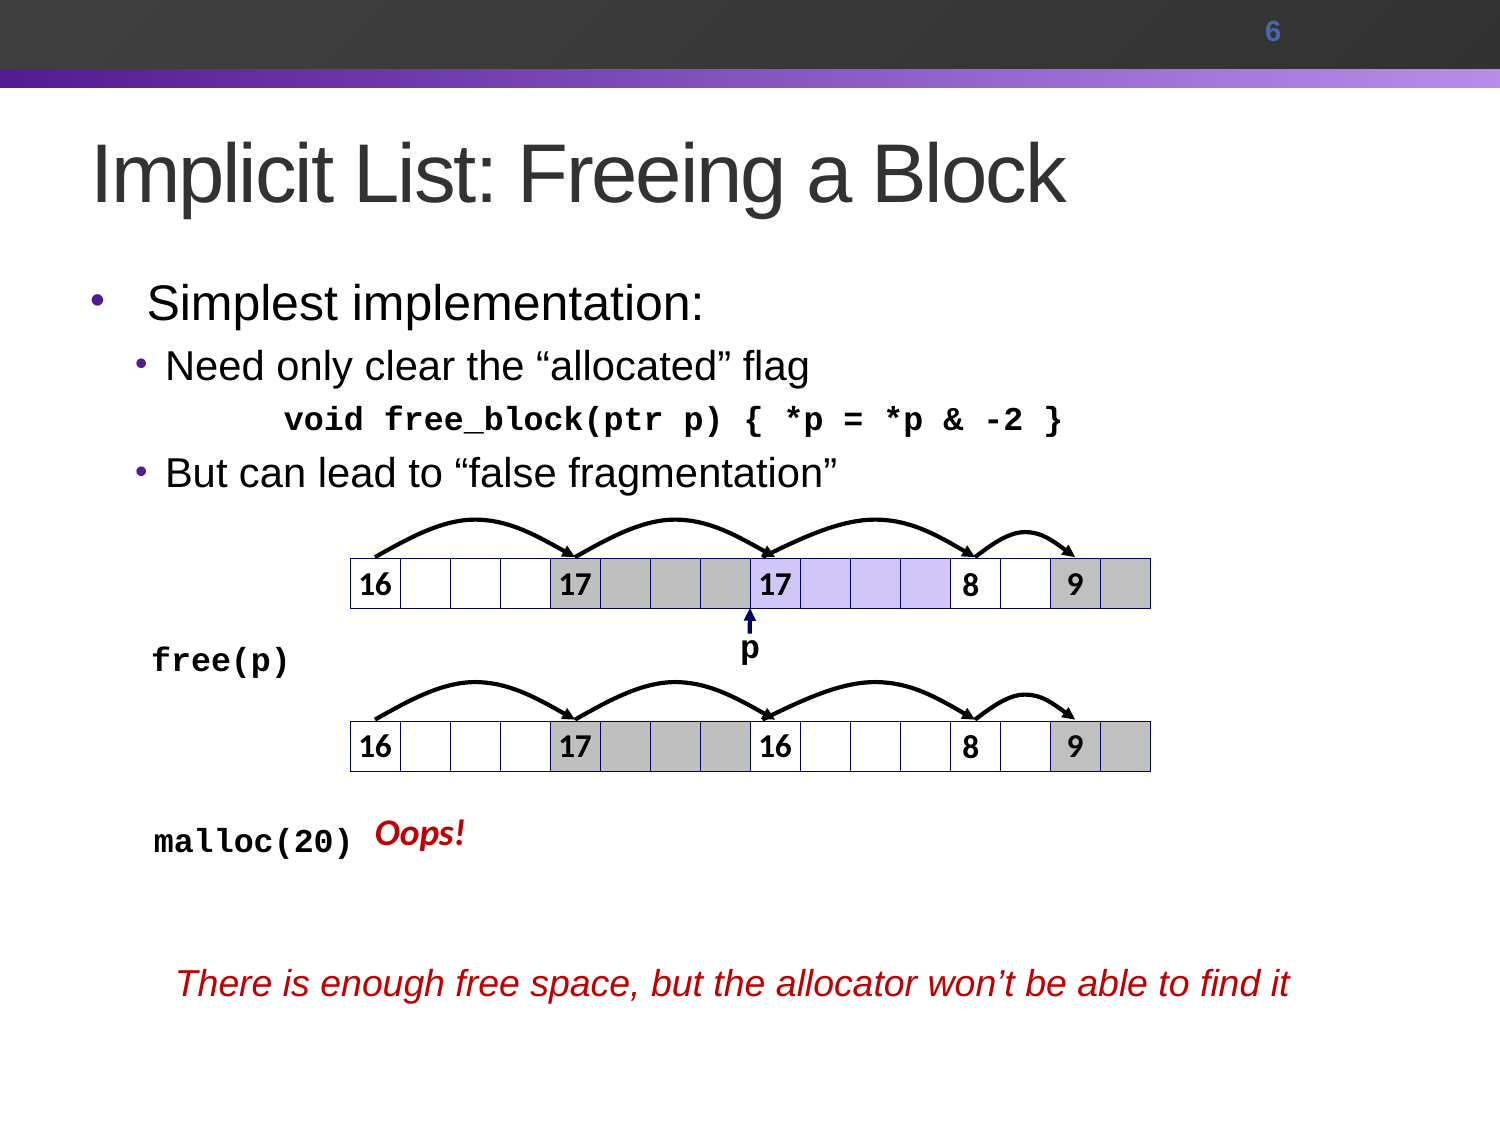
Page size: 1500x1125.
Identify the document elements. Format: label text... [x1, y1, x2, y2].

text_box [349, 519, 1151, 605]
list Simplest implementation: Need only clear the “allocated” flag void free_block(ptr p) { *p = *p & -2 } But can lead to “false fragmentation” [75, 262, 1425, 1063]
title Implicit List: Freeing a Block [75, 87, 1425, 250]
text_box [135, 607, 1151, 776]
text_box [137, 799, 499, 876]
text_box There is enough free space, but the allocator won’t be able to find it [160, 951, 1306, 1057]
slide_number 6 [1250, 3, 1425, 57]
